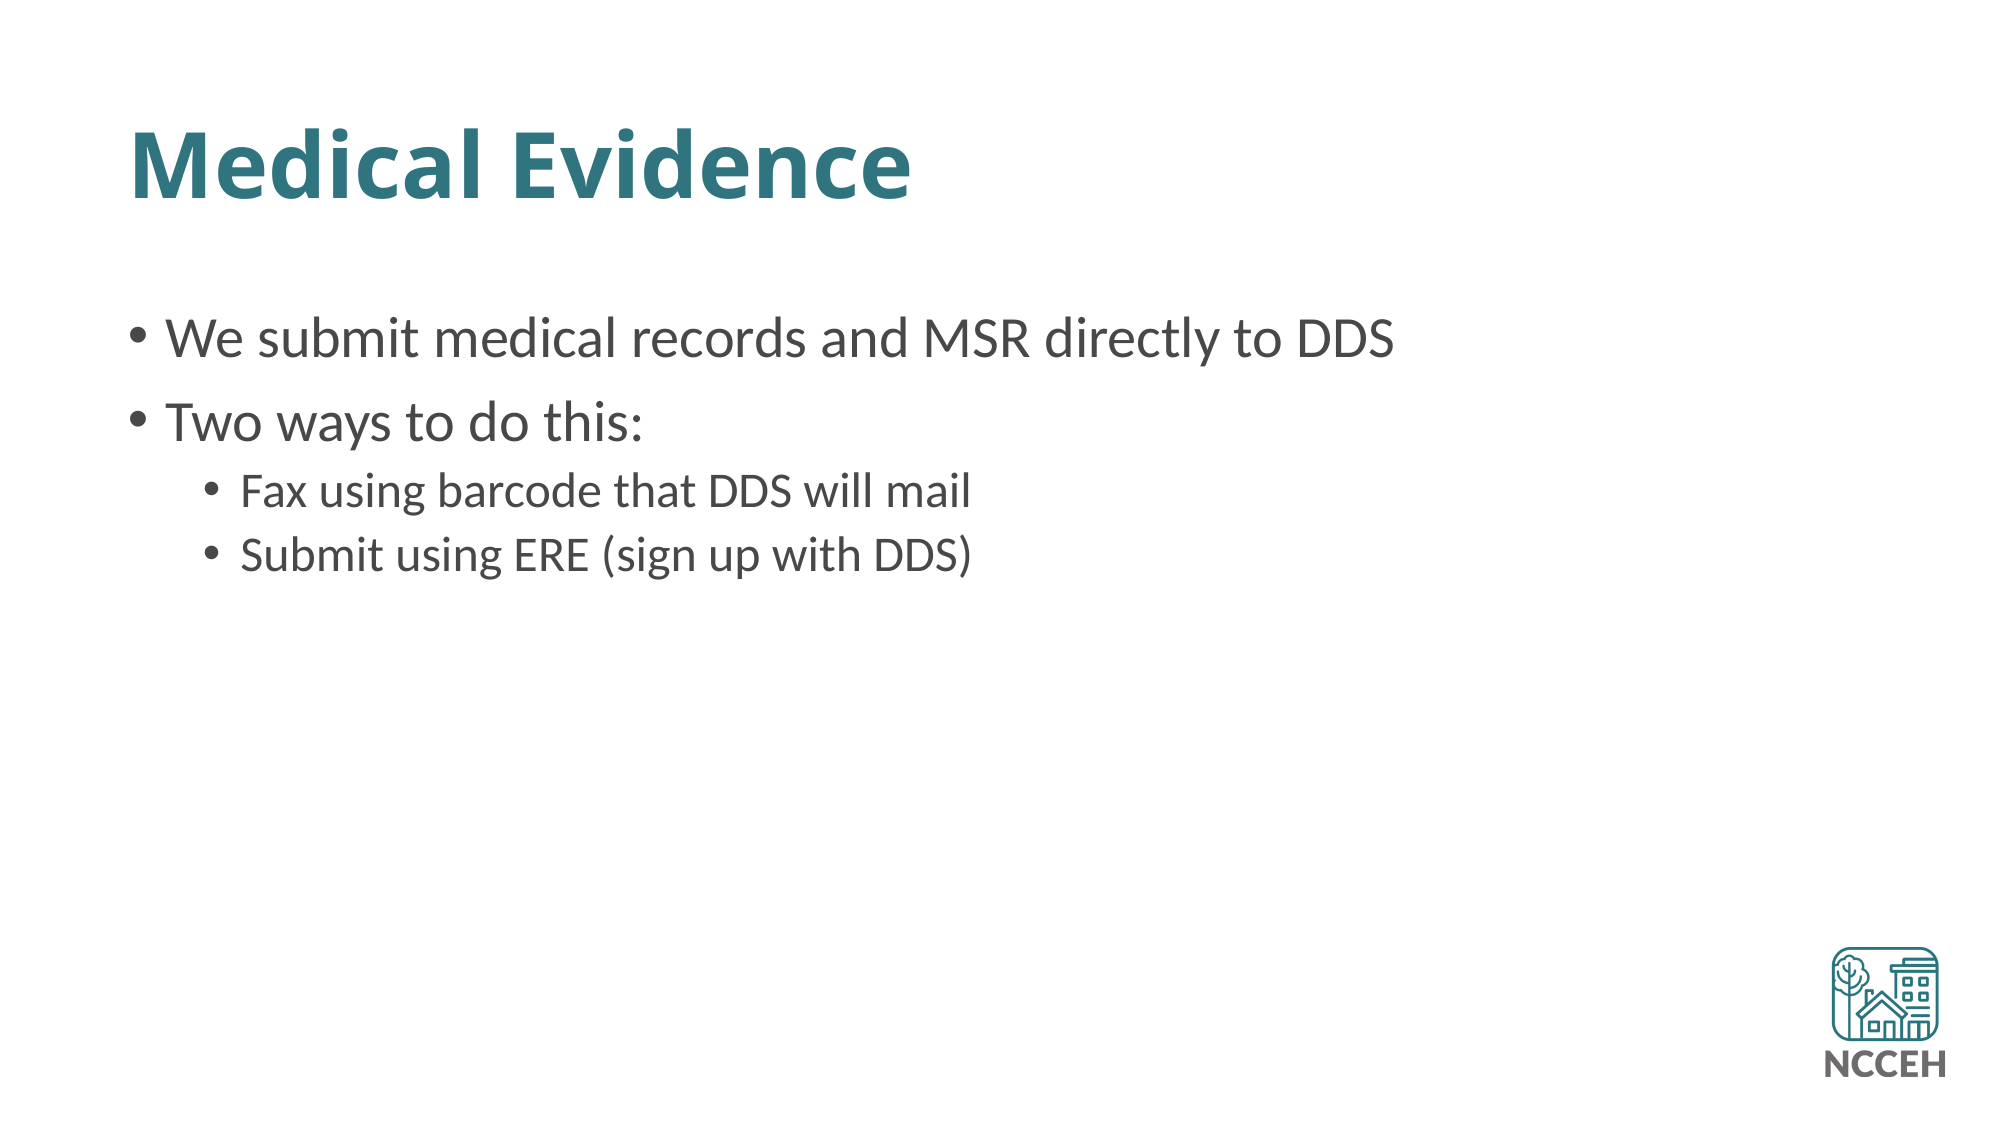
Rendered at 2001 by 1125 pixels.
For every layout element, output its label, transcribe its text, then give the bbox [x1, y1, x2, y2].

list We submit medical records and MSR directly to DDS Two ways to do this: Fax using barcode that DDS will mail Submit using ERE (sign up with DDS) [112, 299, 1863, 1014]
title Medical Evidence [112, 59, 1863, 278]
picture [1797, 924, 1973, 1100]
